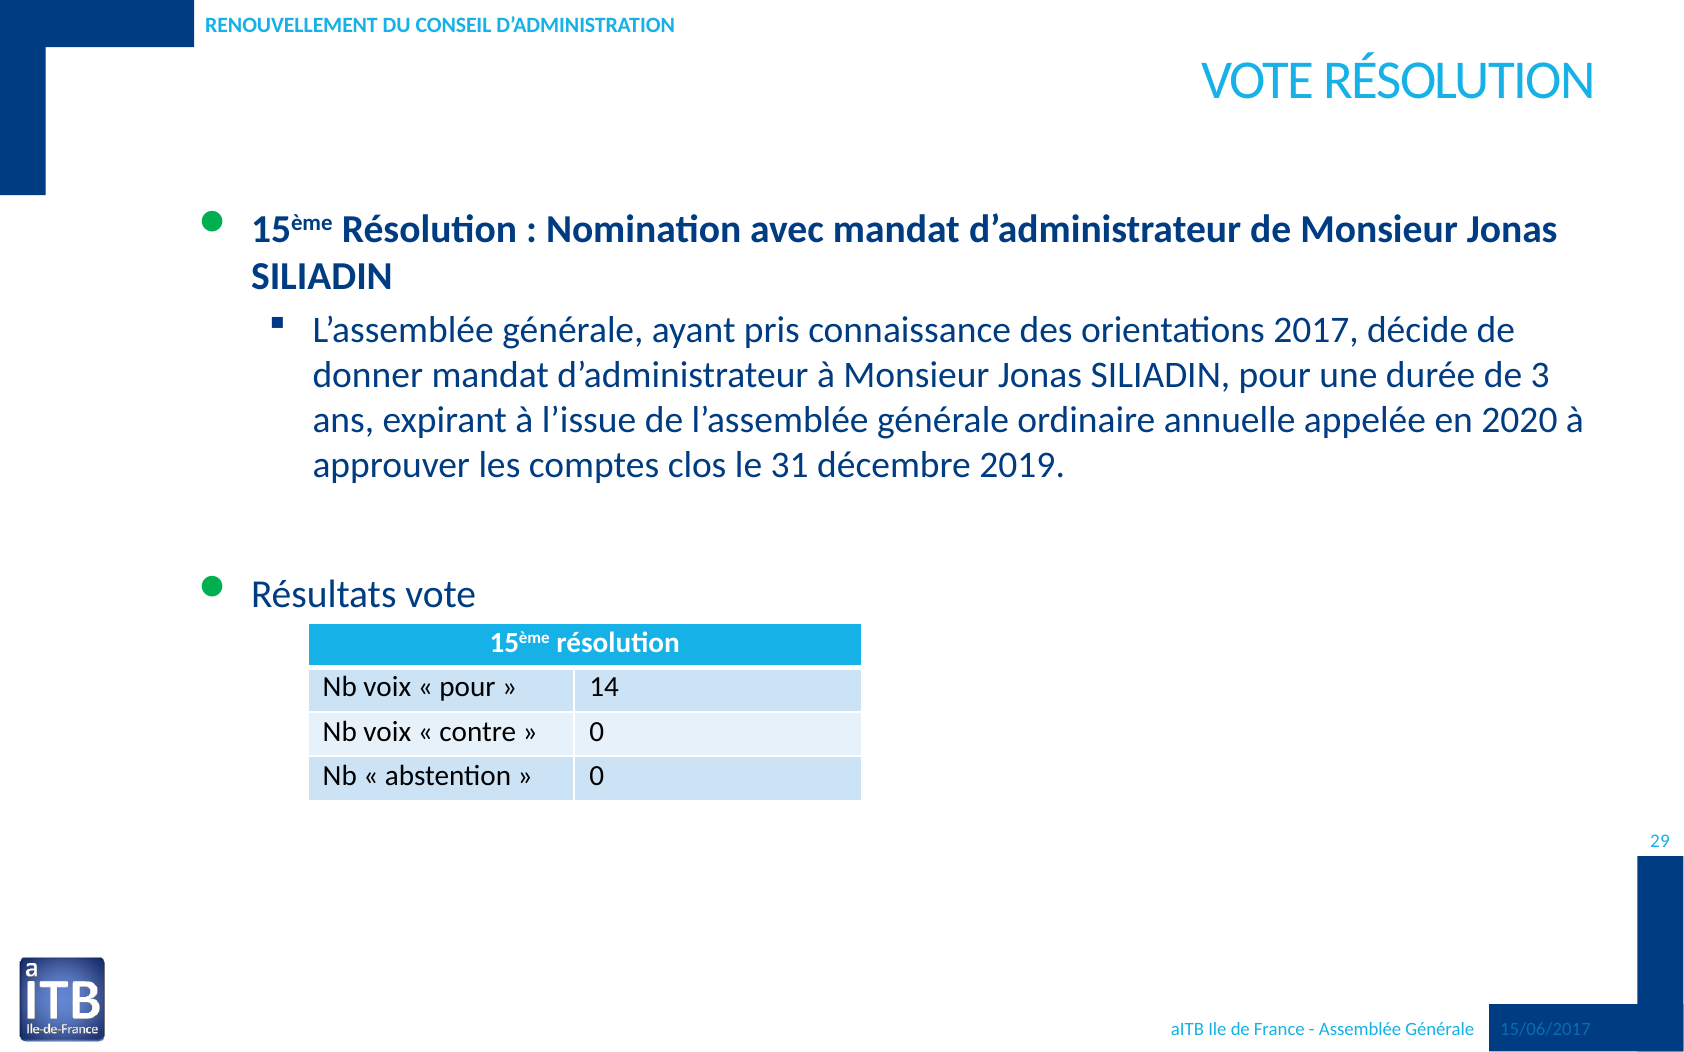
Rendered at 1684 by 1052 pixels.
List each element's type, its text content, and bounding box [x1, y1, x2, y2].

picture [10, 948, 115, 1052]
table_cell 0 [575, 713, 861, 755]
table_cell 14 [575, 670, 861, 711]
list 15ème Résolution : Nomination avec mandat d’administrateur de Monsieur Jonas SILIADIN L’assemblée générale, ayant pris connaissance des orientations 2017, décide de donner mandat d’administrateur à Monsieur Jonas SILIADIN, pour une durée de 3 ans, expirant à l’issue de l’assemblée générale ordinaire annuelle appelée en 2020 à approuver les comptes clos le 31 décembre 2019. Résultats vote [183, 195, 1610, 975]
footer aITB Ile de France - Assemblée Générale [345, 1009, 1485, 1044]
table_cell 0 [575, 757, 861, 800]
title Vote résolution [114, 52, 1610, 179]
slide_number 29 [1637, 823, 1683, 856]
table_cell Nb voix « pour » [309, 670, 573, 711]
list Renouvellement du Conseil d’Administration [205, 4, 793, 43]
table_cell Nb voix « contre » [309, 713, 573, 755]
table_header 15ème résolution [309, 624, 861, 665]
table_cell Nb « abstention » [309, 757, 573, 800]
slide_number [1485, 1009, 1683, 1044]
